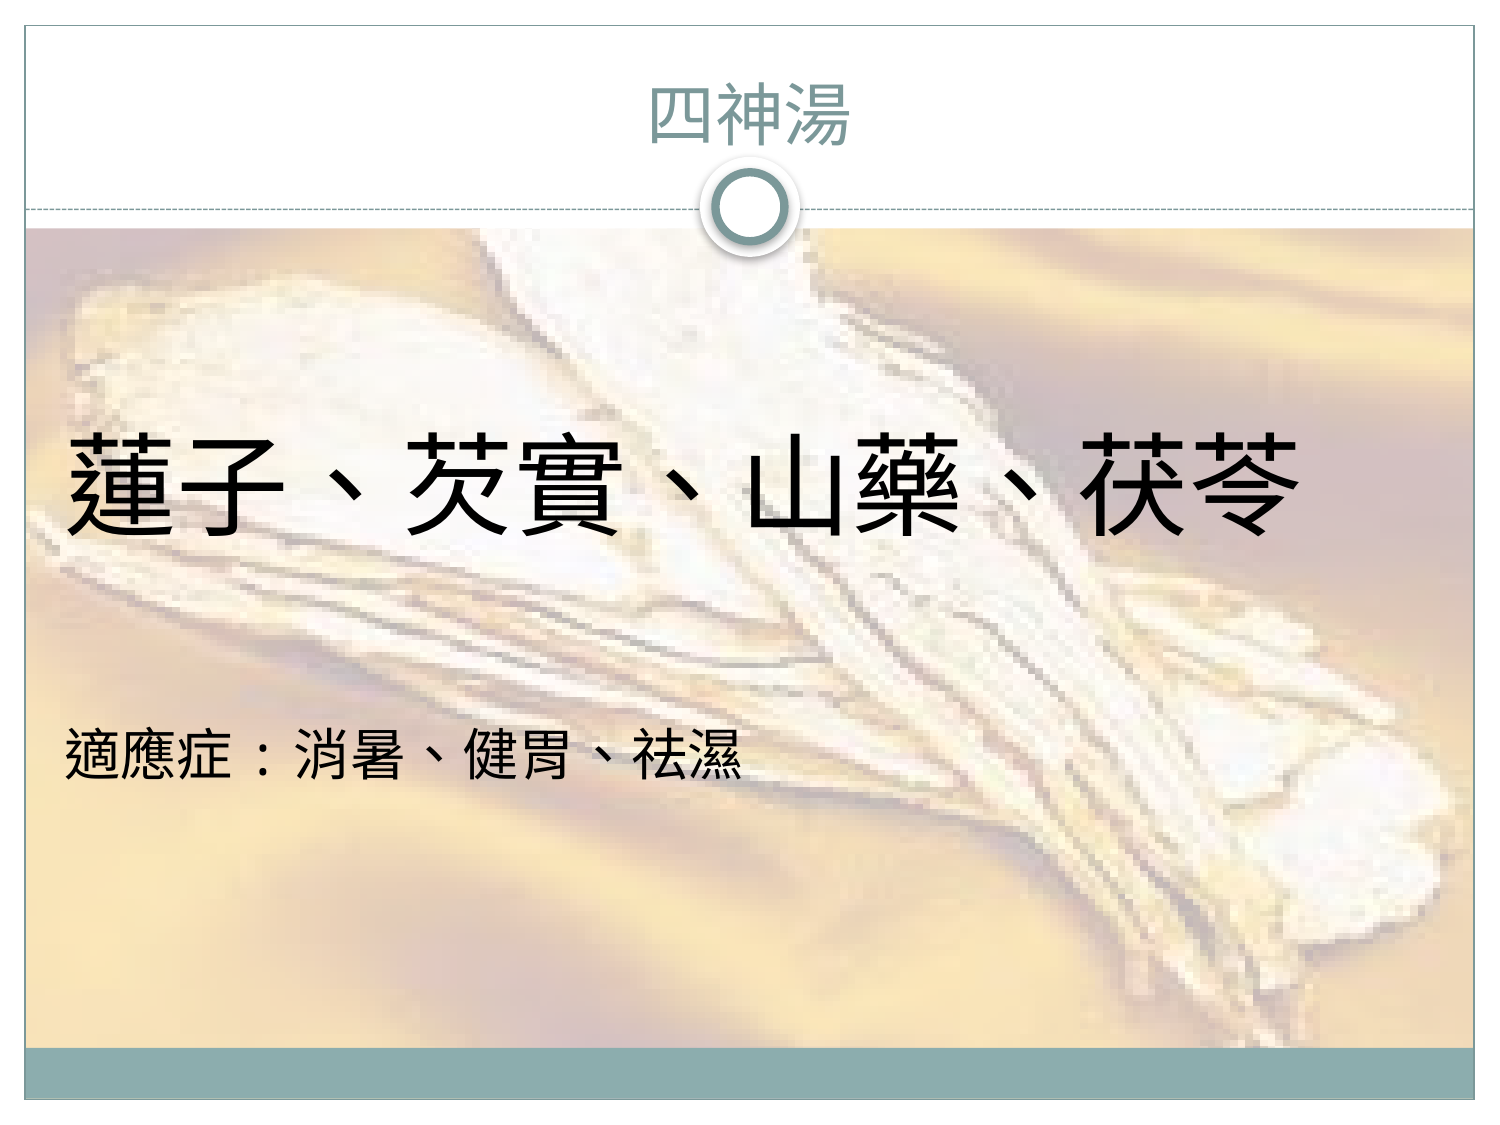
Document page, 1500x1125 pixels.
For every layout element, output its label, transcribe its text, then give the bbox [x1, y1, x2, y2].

list 蓮子、芡實、山藥、茯苓 適應症:消暑、健胃、祛濕 [49, 250, 1445, 1001]
title 四神湯 [49, 37, 1450, 162]
